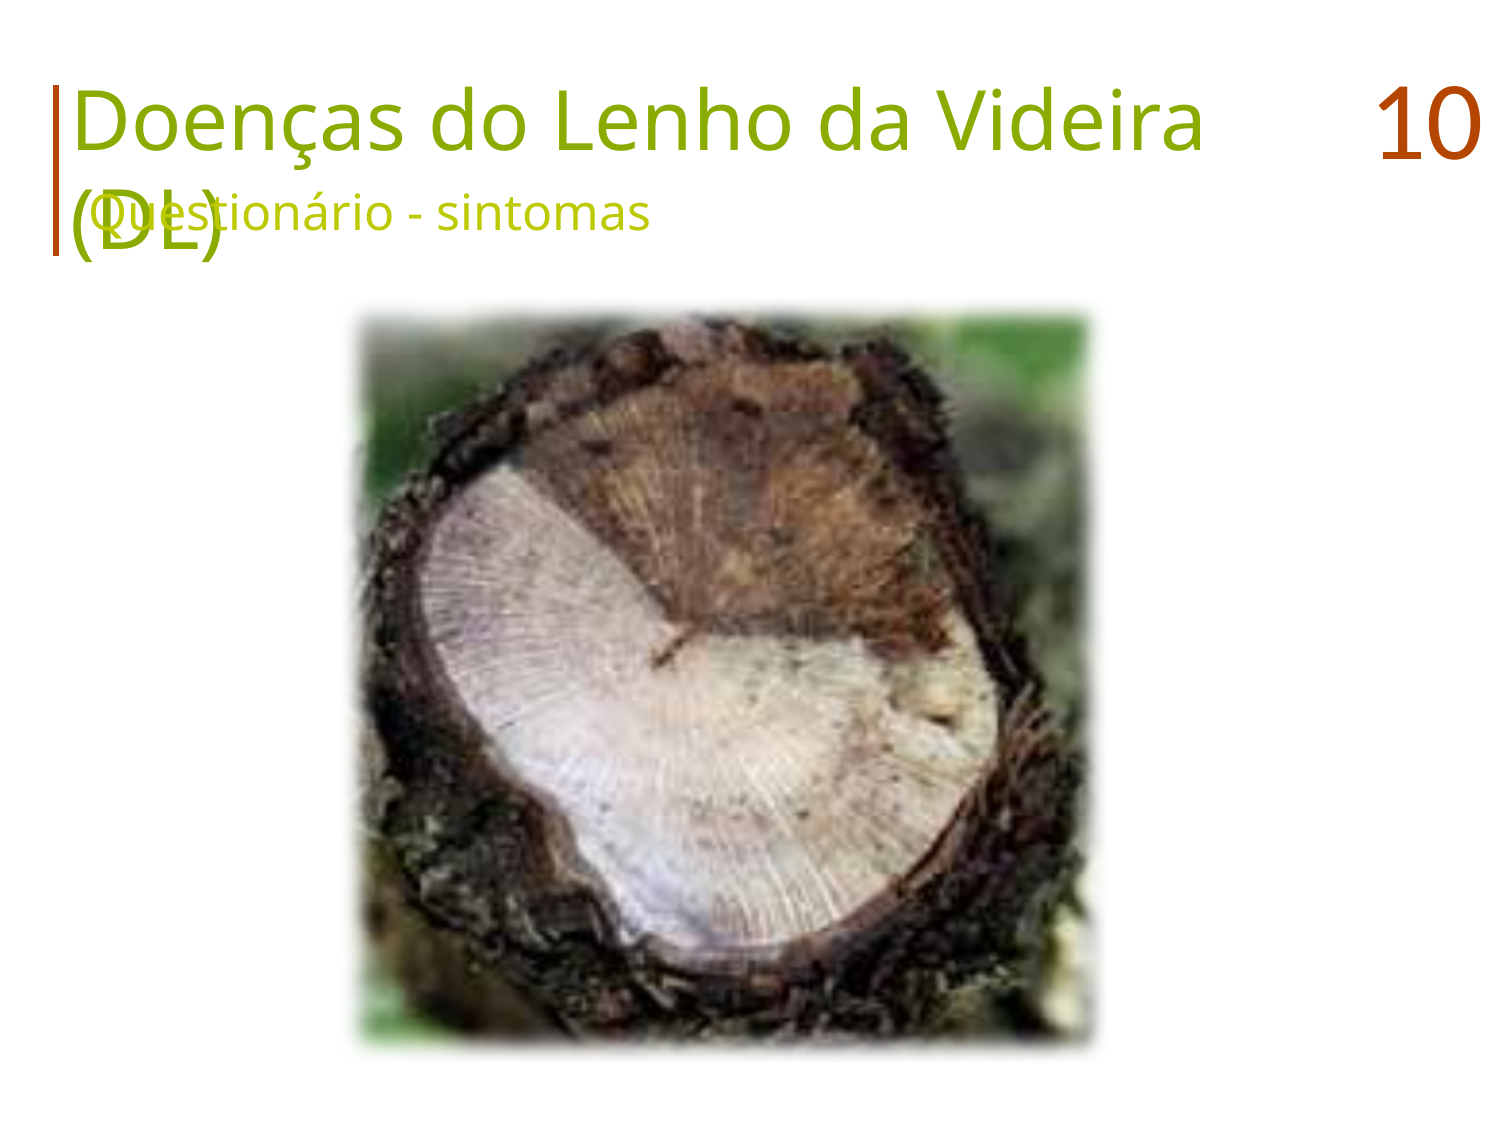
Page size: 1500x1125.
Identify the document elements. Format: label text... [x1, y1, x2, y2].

text_box 10 [1354, 39, 1500, 189]
picture [340, 296, 1109, 1065]
text_box Doenças do Lenho da Videira (DL) [55, 59, 1376, 275]
text_box Questionário - sintomas [73, 172, 1376, 248]
